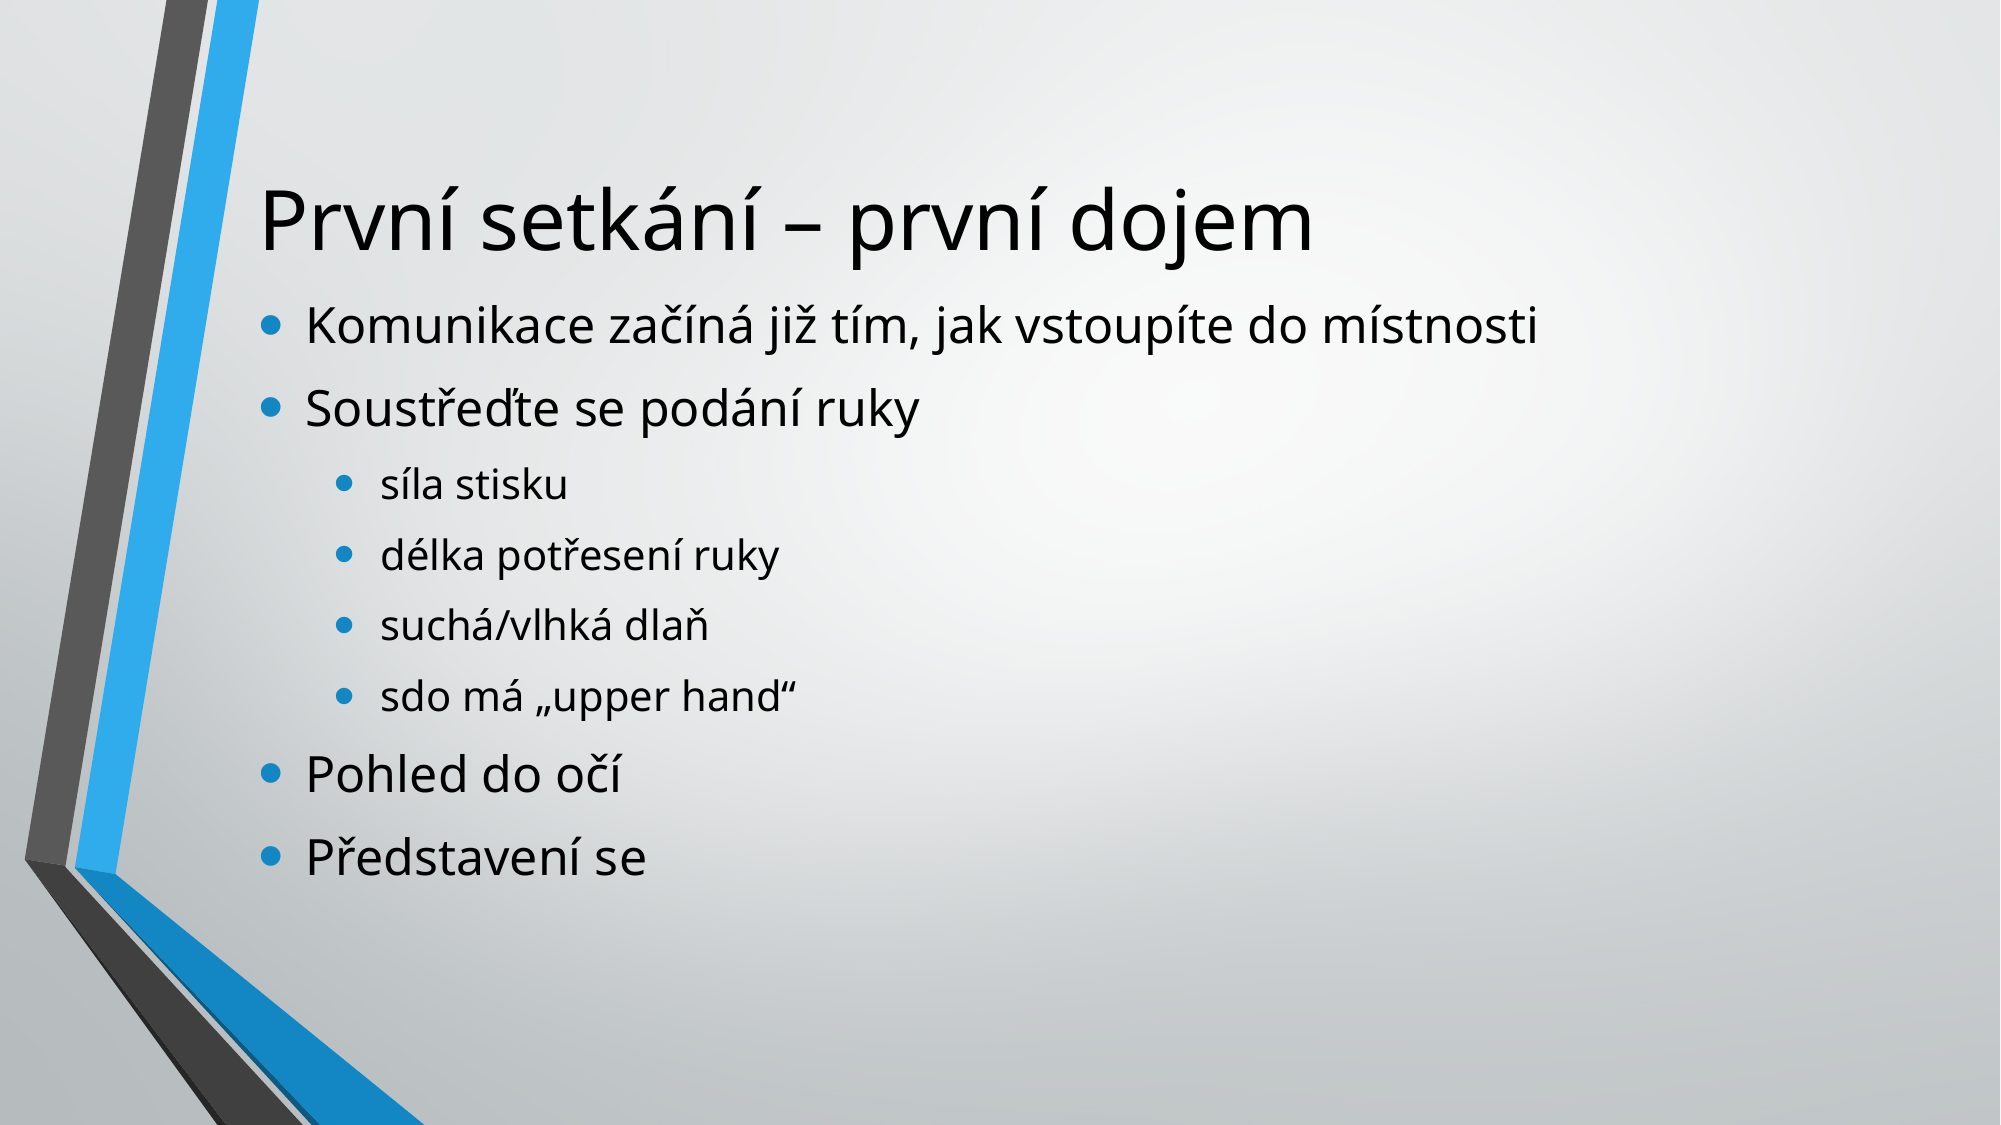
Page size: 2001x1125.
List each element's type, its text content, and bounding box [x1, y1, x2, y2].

list Komunikace začíná již tím, jak vstoupíte do místnosti Soustřeďte se podání ruky síla stisku délka potřesení ruky suchá/vlhká dlaň sdo má „upper hand“ Pohled do očí Představení se [243, 286, 1887, 1028]
title První setkání – první dojem [243, 73, 1887, 286]
